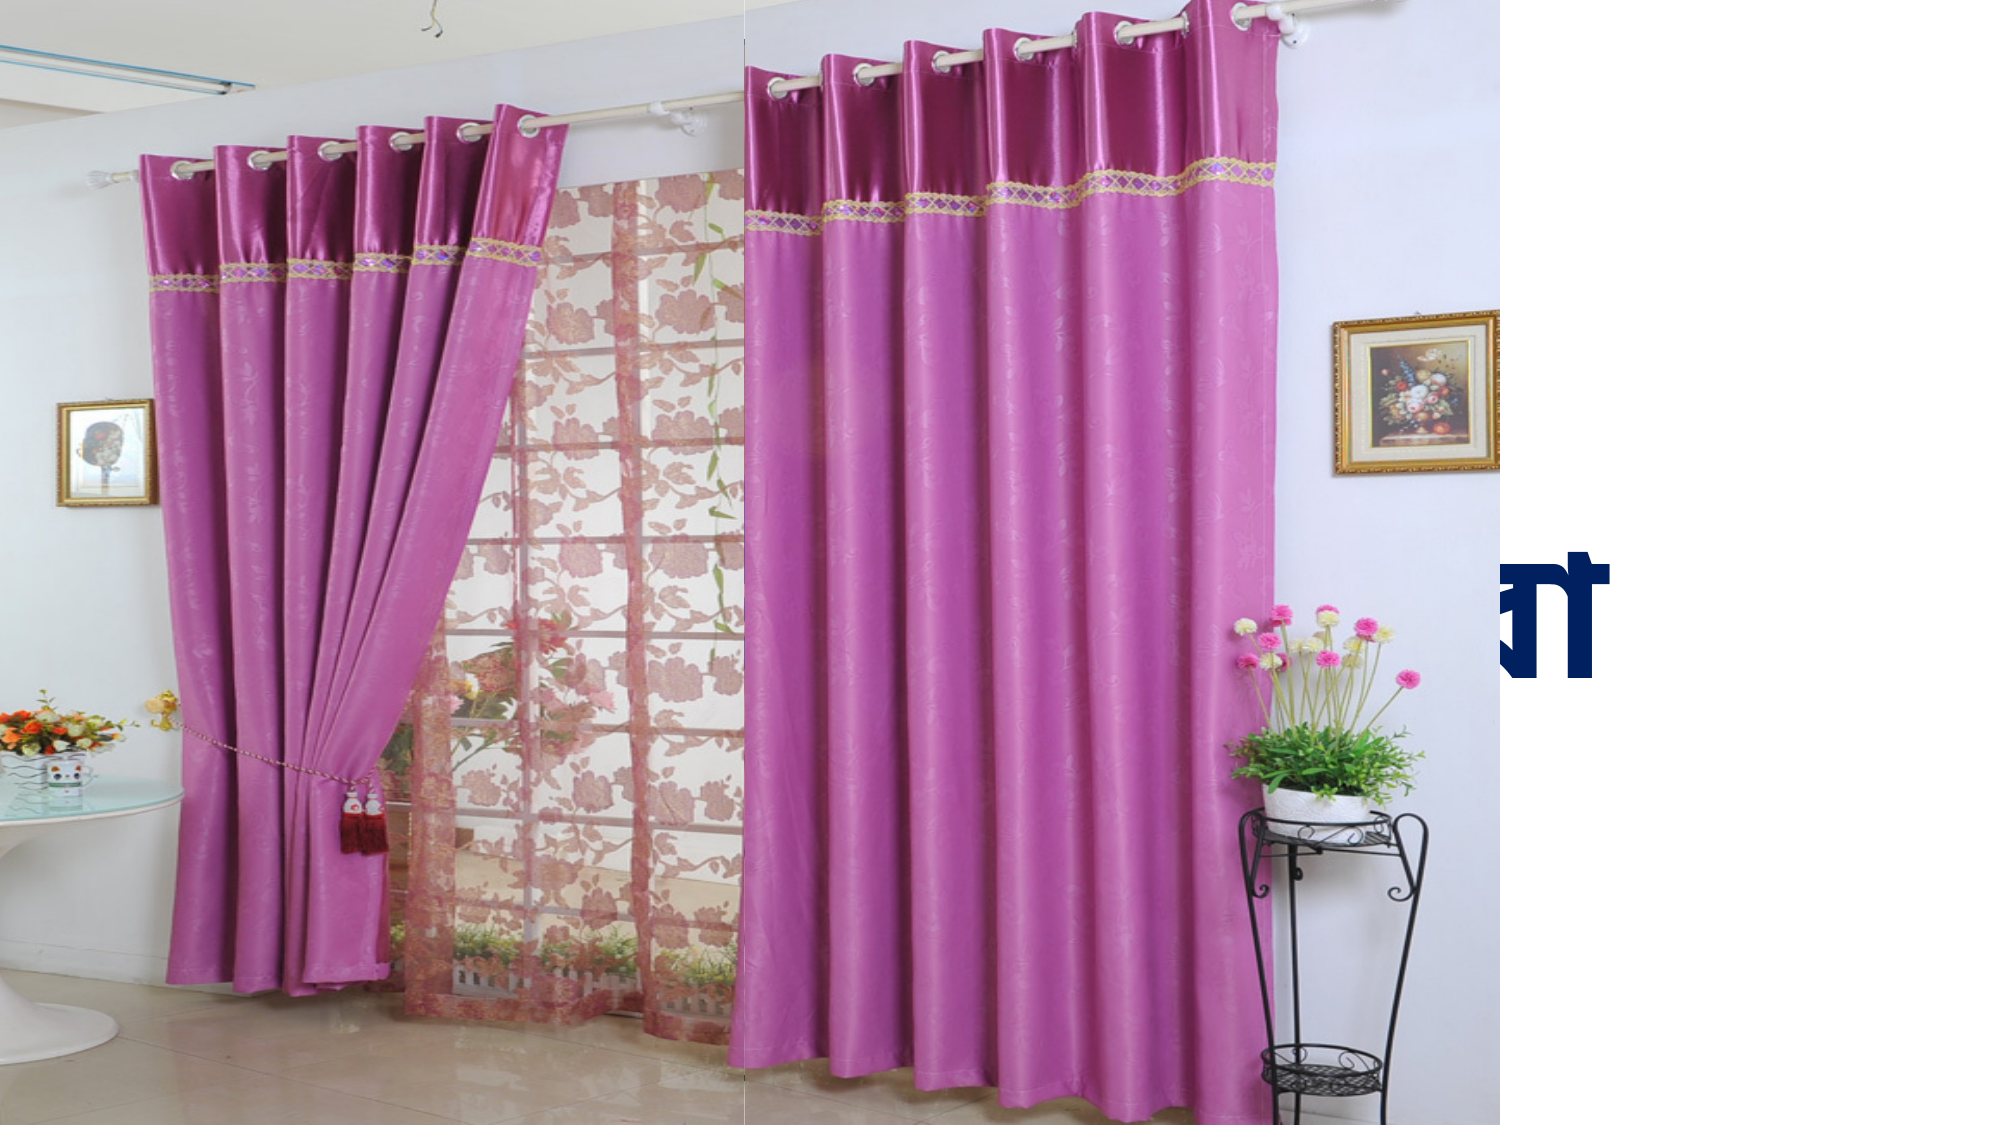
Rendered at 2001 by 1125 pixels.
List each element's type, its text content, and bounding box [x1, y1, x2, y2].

picture [0, 0, 1500, 1125]
text_box ধন্যবাদ শিক্ষার্থী বন্ধুরা [1500, 487, 1625, 943]
